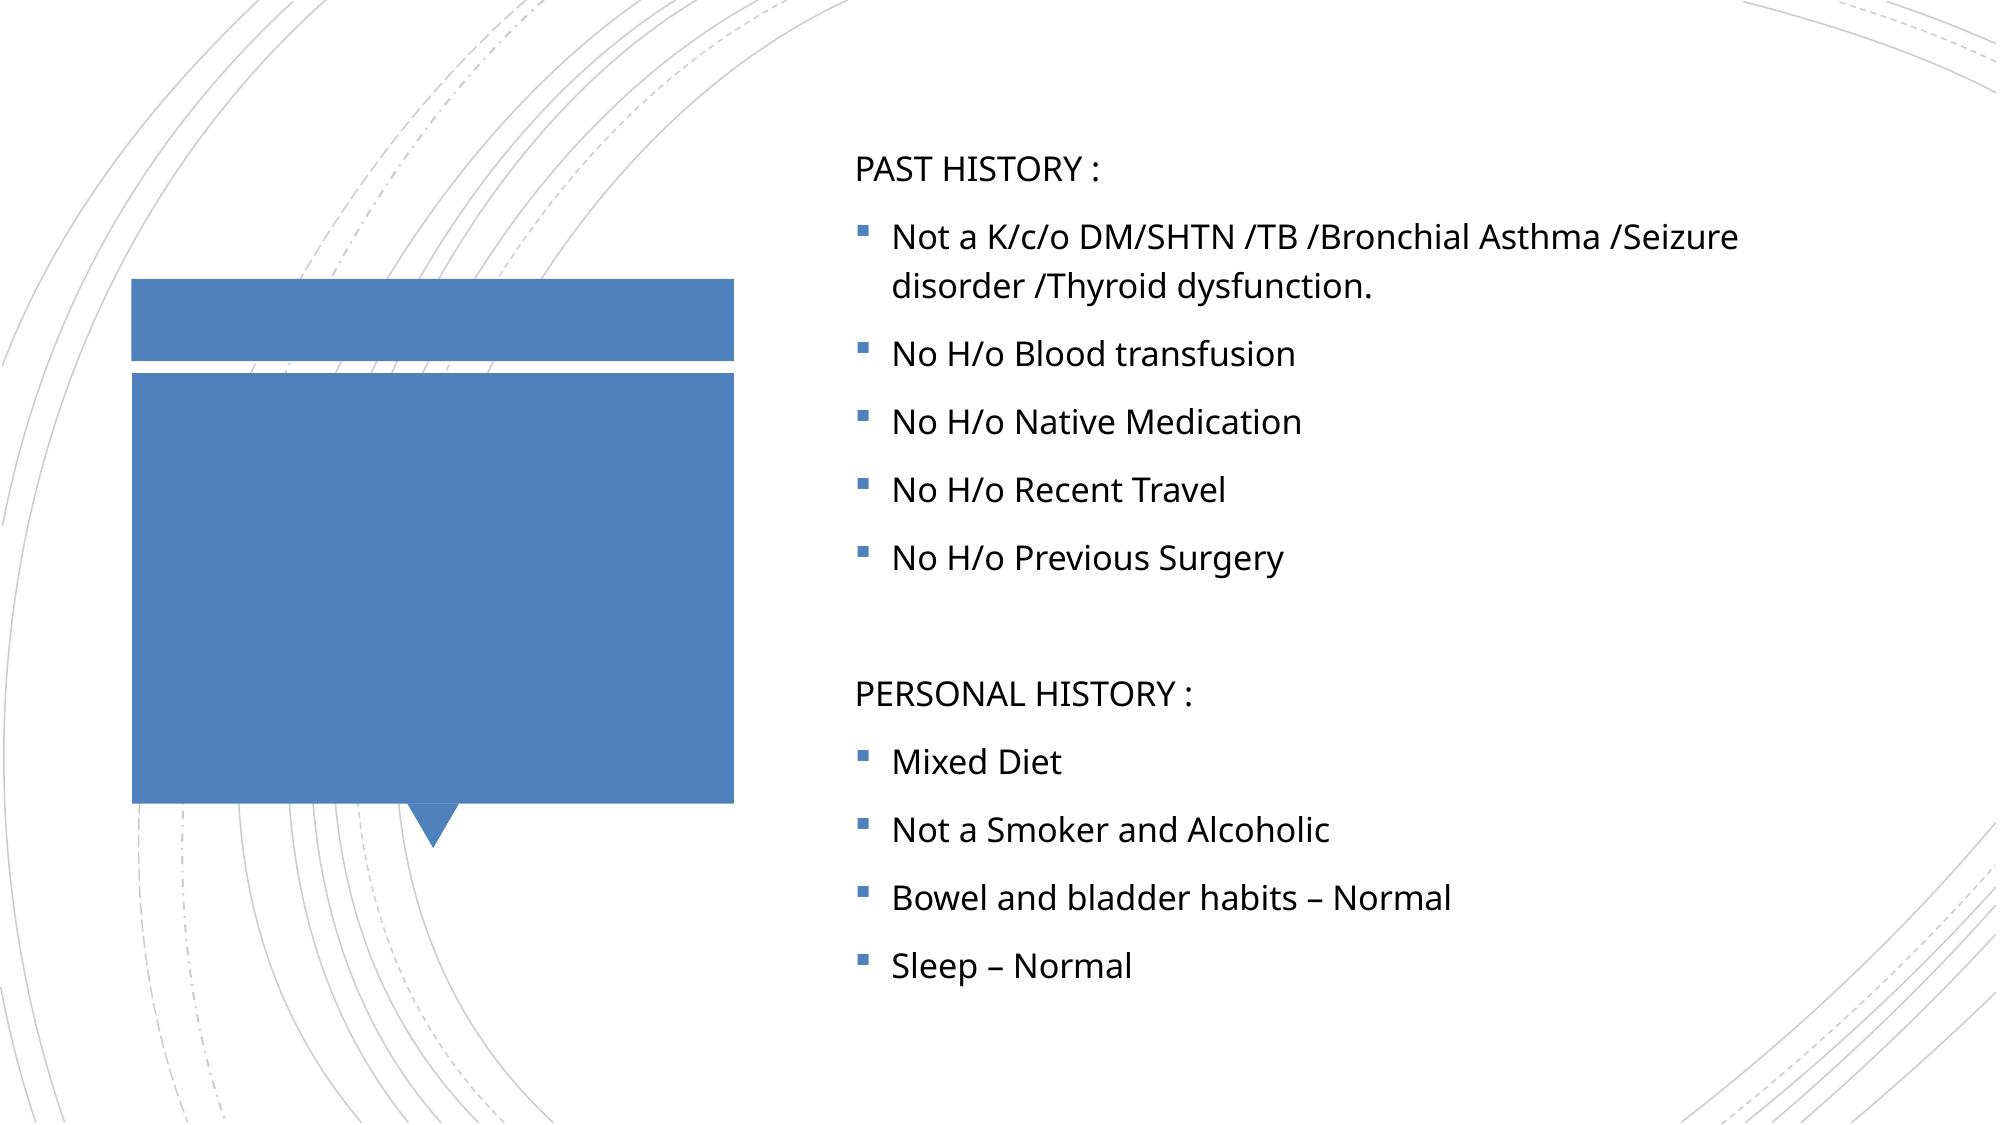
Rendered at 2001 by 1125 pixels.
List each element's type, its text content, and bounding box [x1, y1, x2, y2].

list PAST HISTORY : Not a K/c/o DM/SHTN /TB /Bronchial Asthma /Seizure disorder /Thyroid dysfunction. No H/o Blood transfusion No H/o Native Medication No H/o Recent Travel No H/o Previous Surgery PERSONAL HISTORY : Mixed Diet Not a Smoker and Alcoholic Bowel and bladder habits – Normal Sleep – Normal [839, 131, 1871, 993]
